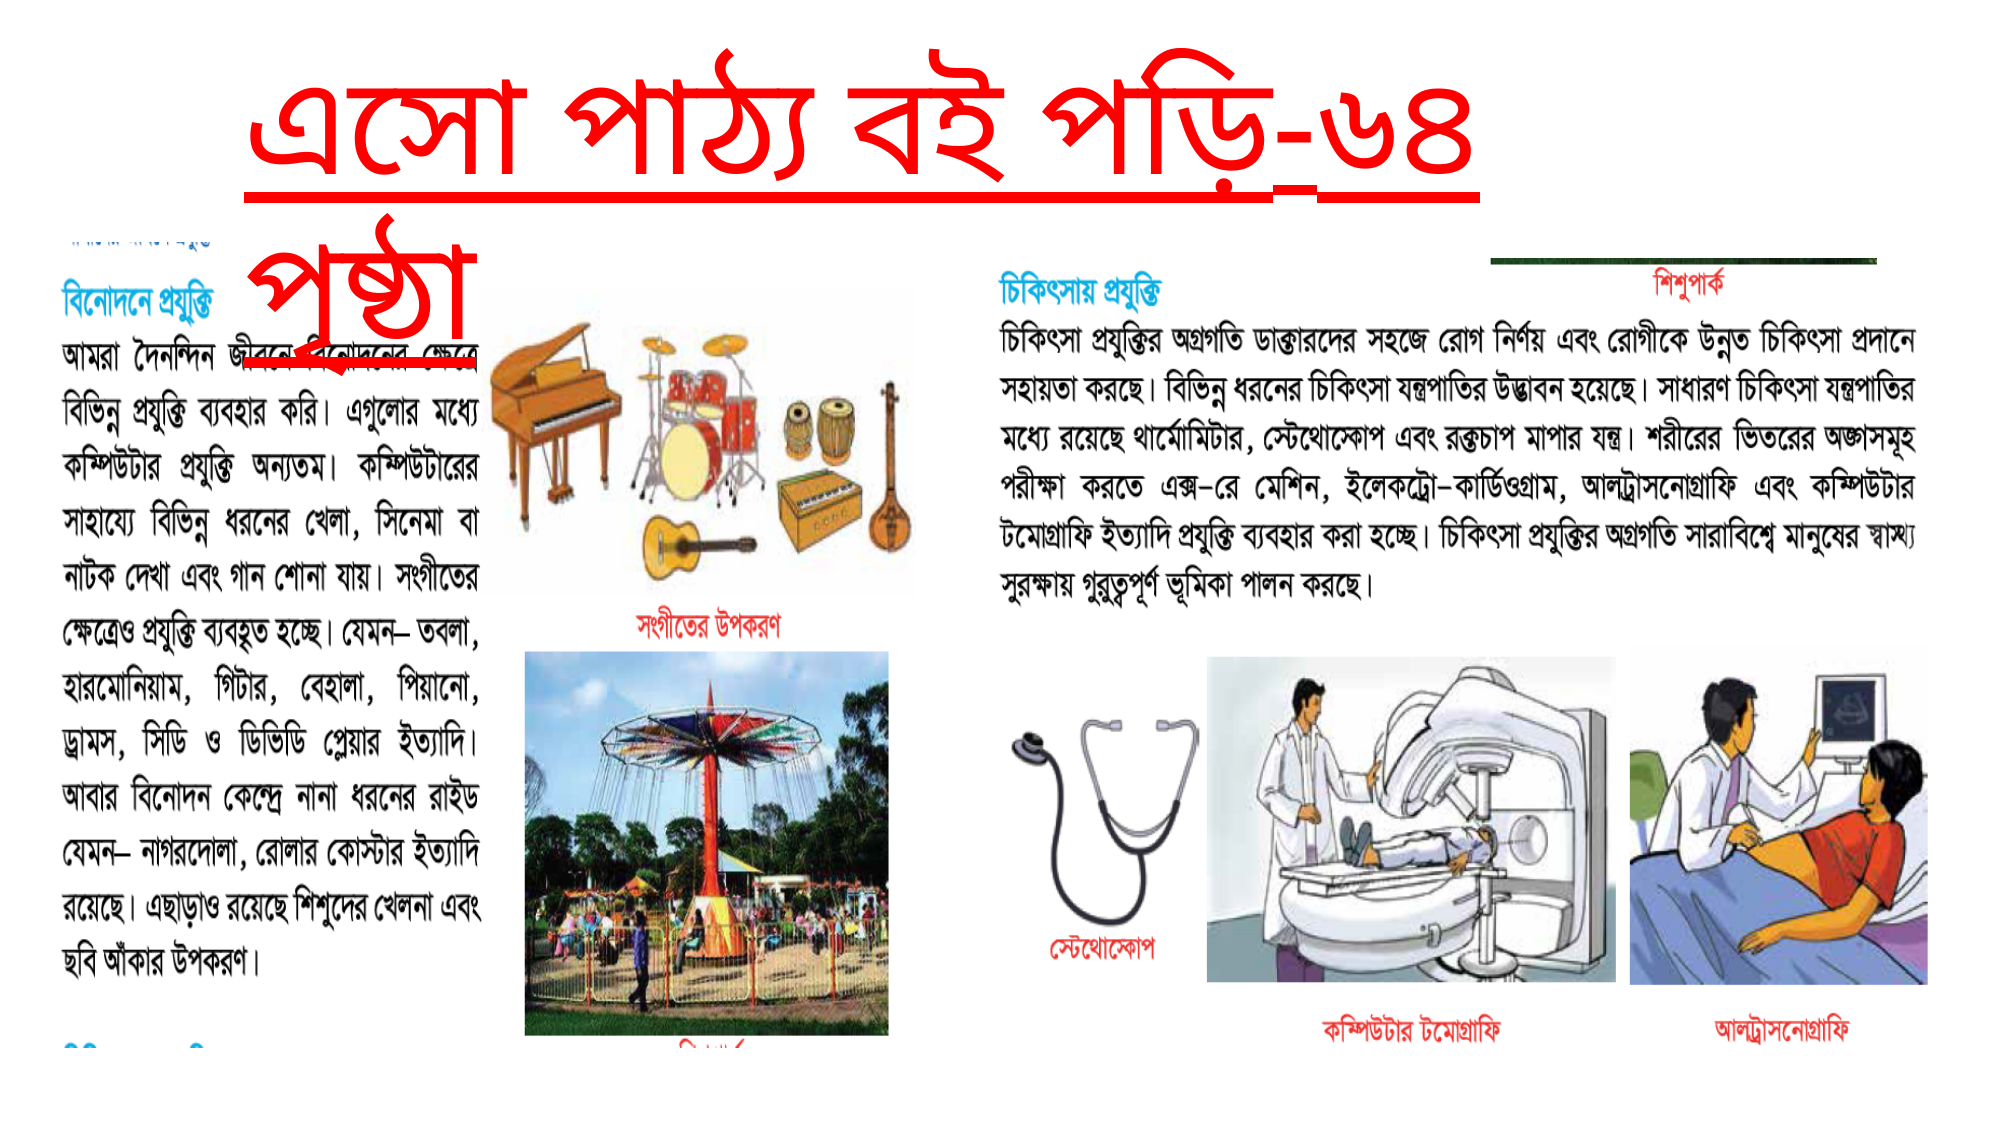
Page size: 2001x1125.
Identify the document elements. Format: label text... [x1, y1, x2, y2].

picture [989, 258, 2000, 1048]
text_box এসো পাঠ্য বই পড়ি-৬৪ পৃষ্ঠা [229, 29, 1594, 375]
picture [35, 242, 980, 1048]
